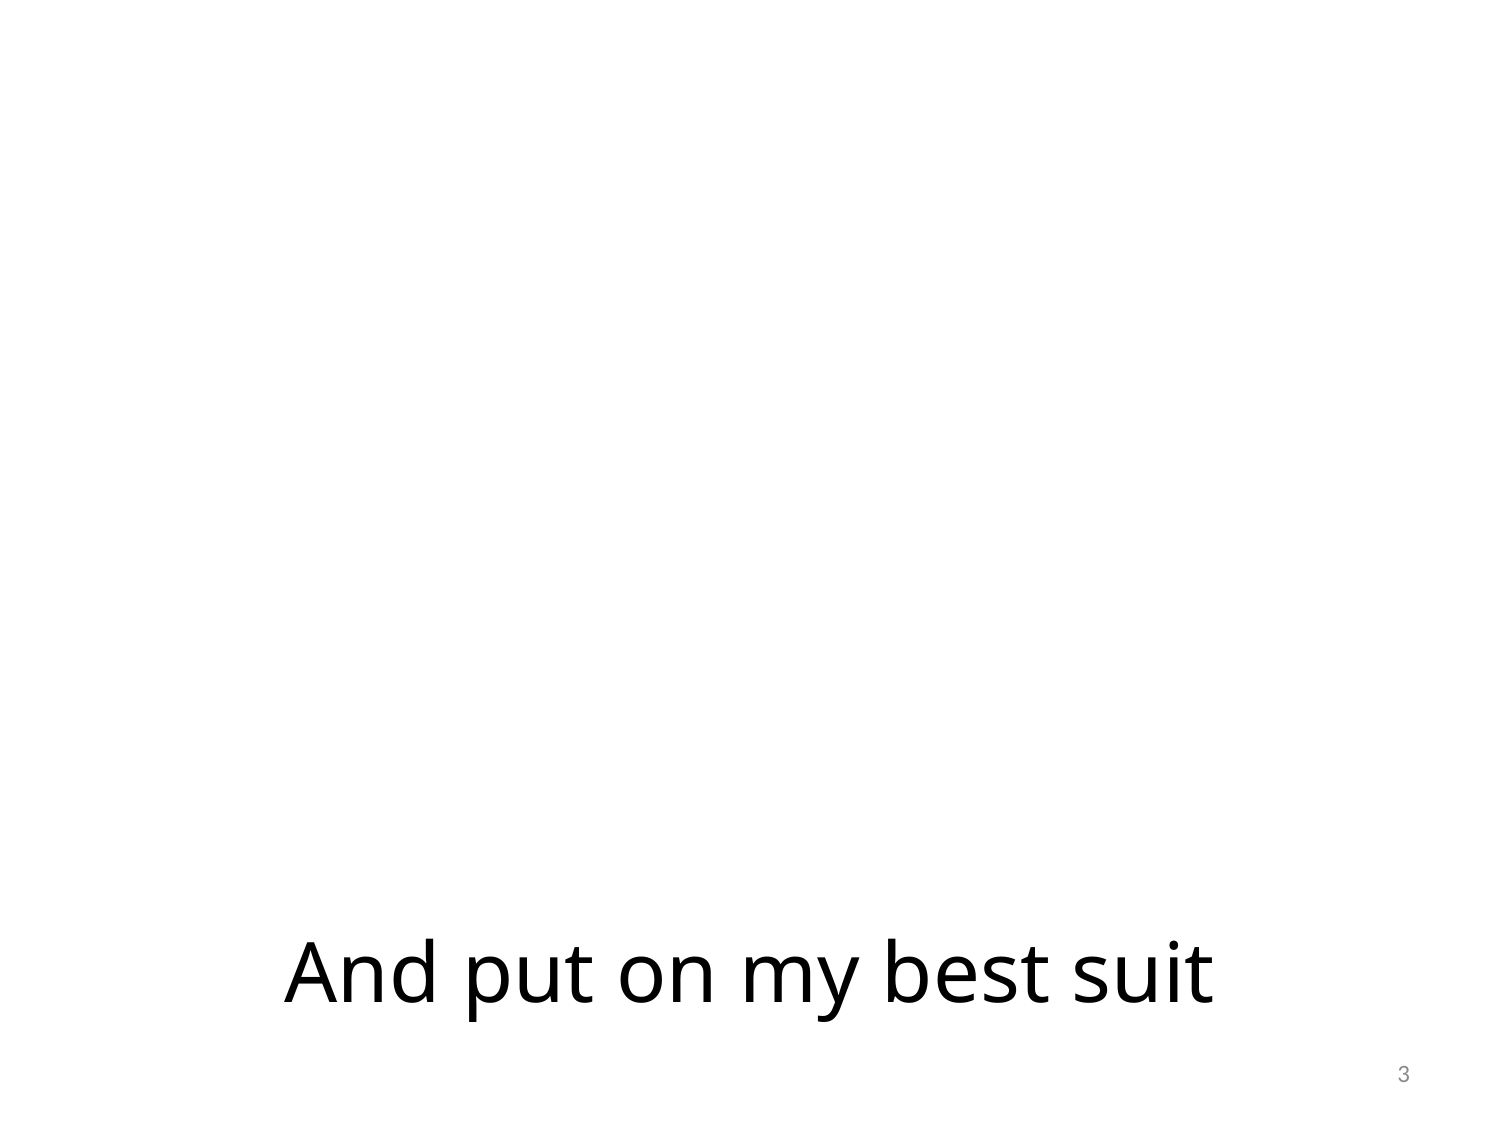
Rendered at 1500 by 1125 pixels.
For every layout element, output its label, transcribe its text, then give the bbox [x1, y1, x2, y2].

title And put on my best suit [75, 875, 1425, 1063]
slide_number 3 [1074, 1042, 1425, 1103]
